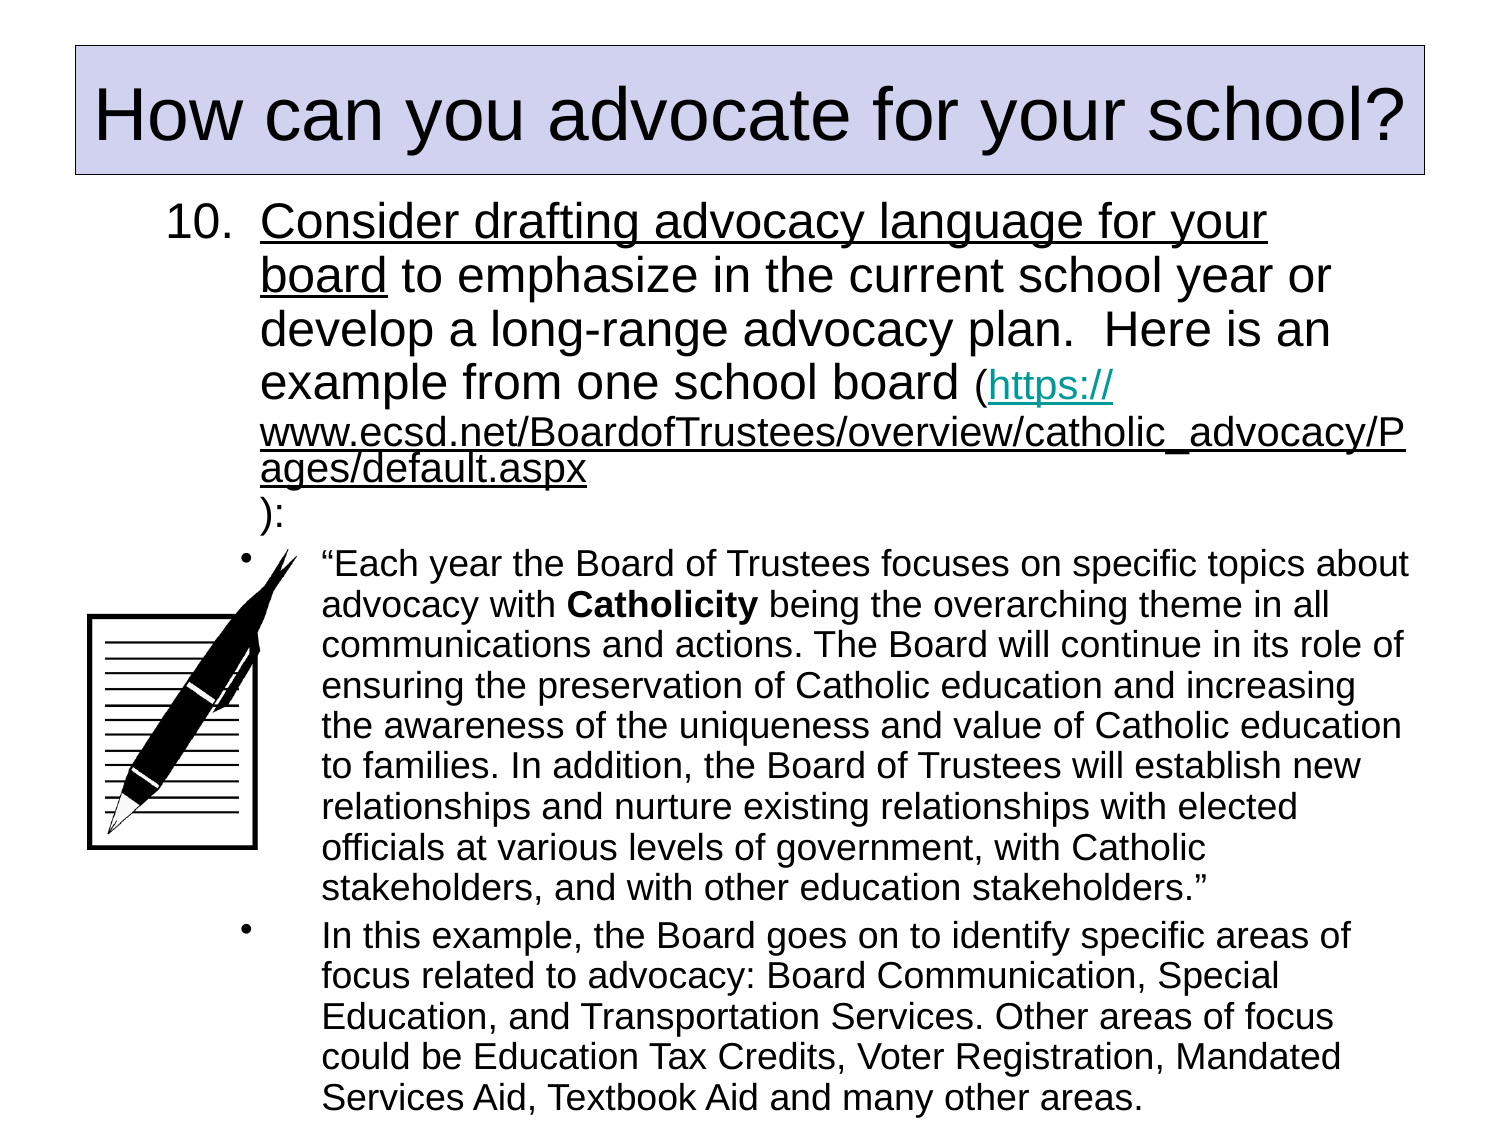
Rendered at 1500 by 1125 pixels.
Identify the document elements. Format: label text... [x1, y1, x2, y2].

title How can you advocate for your school? [75, 45, 1425, 175]
picture [87, 549, 297, 851]
list 10. Consider drafting advocacy language for your board to emphasize in the current school year or develop a long-range advocacy plan. Here is an example from one school board (https://www.ecsd.net/BoardofTrustees/overview/catholic_advocacy/Pages/default.aspx): “Each year the Board of Trustees focuses on specific topics about advocacy with Catholicity being the overarching theme in all communications and actions. The Board will continue in its role of ensuring the preservation of Catholic education and increasing the awareness of the uniqueness and value of Catholic education to families. In addition, the Board of Trustees will establish new relationships and nurture existing relationships with elected officials at various levels of government, with Catholic stakeholders, and with other education stakeholders.” In this example, the Board goes on to identify specific areas of focus related to advocacy: Board Communication, Special Education, and Transportation Services. Other areas of focus could be Education Tax Credits, Voter Registration, Mandated Services Aid, Textbook Aid and many other areas. [75, 187, 1425, 1088]
